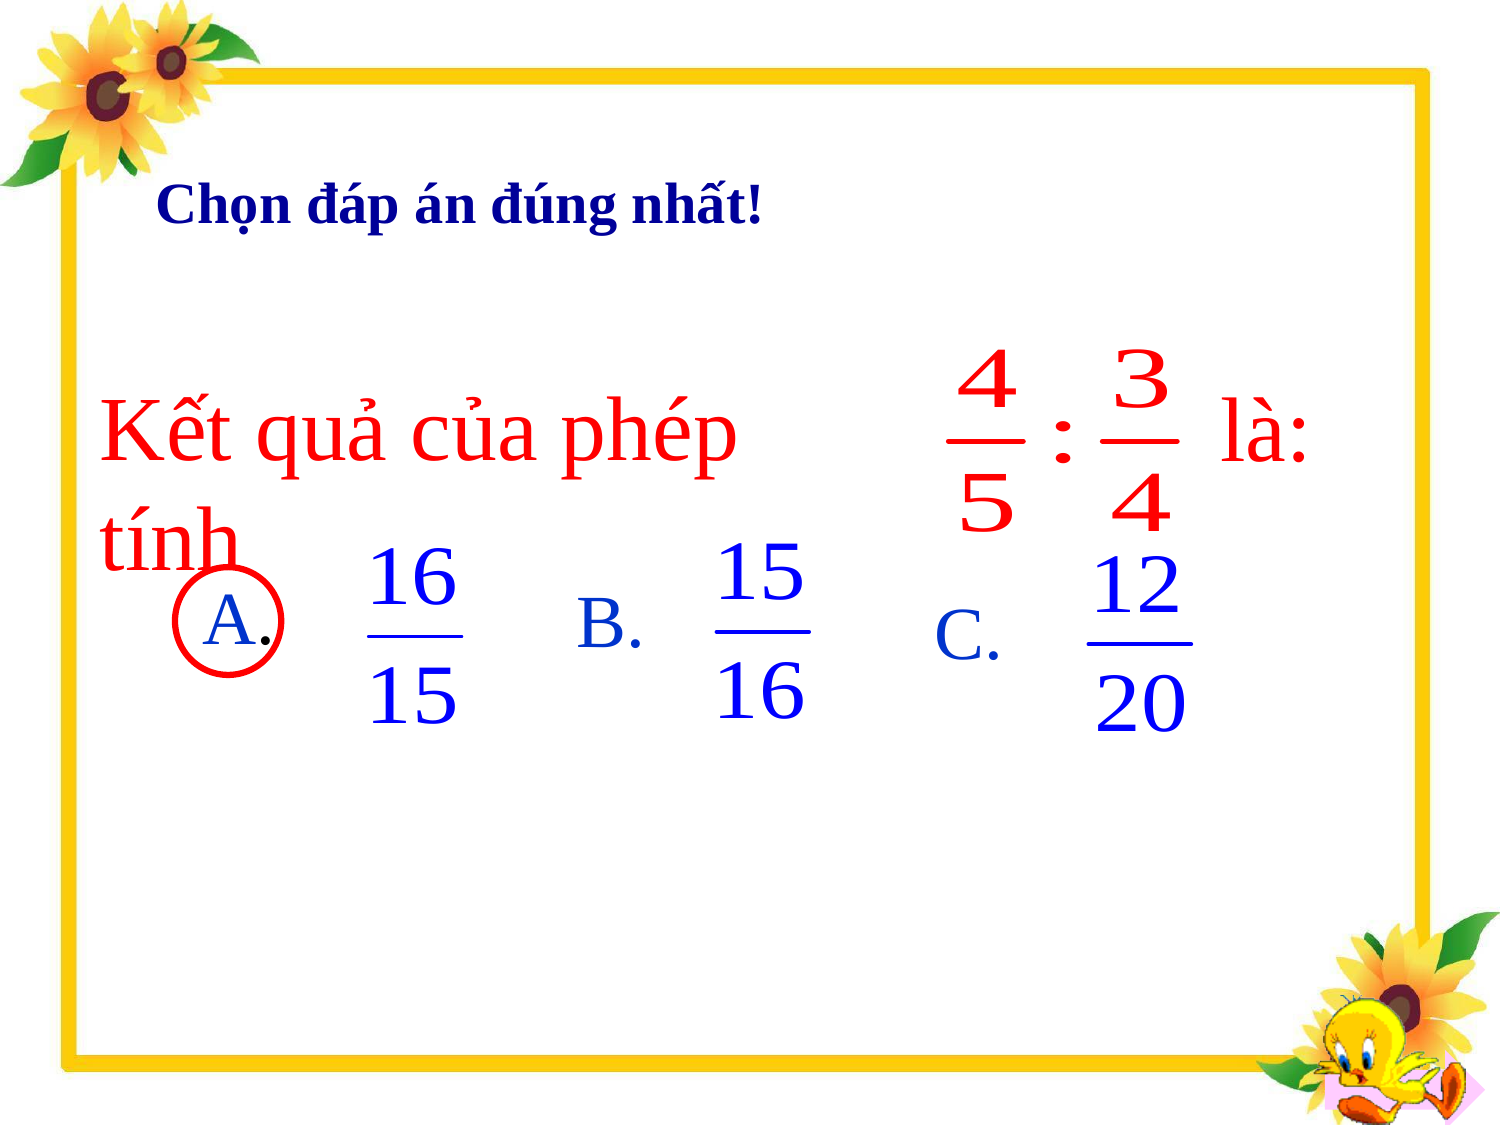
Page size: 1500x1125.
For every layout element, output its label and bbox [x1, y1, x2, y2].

text_box [1072, 531, 1213, 751]
text_box [353, 523, 478, 743]
picture [0, 0, 1500, 1125]
text_box [700, 518, 826, 738]
text_box [927, 324, 1207, 551]
